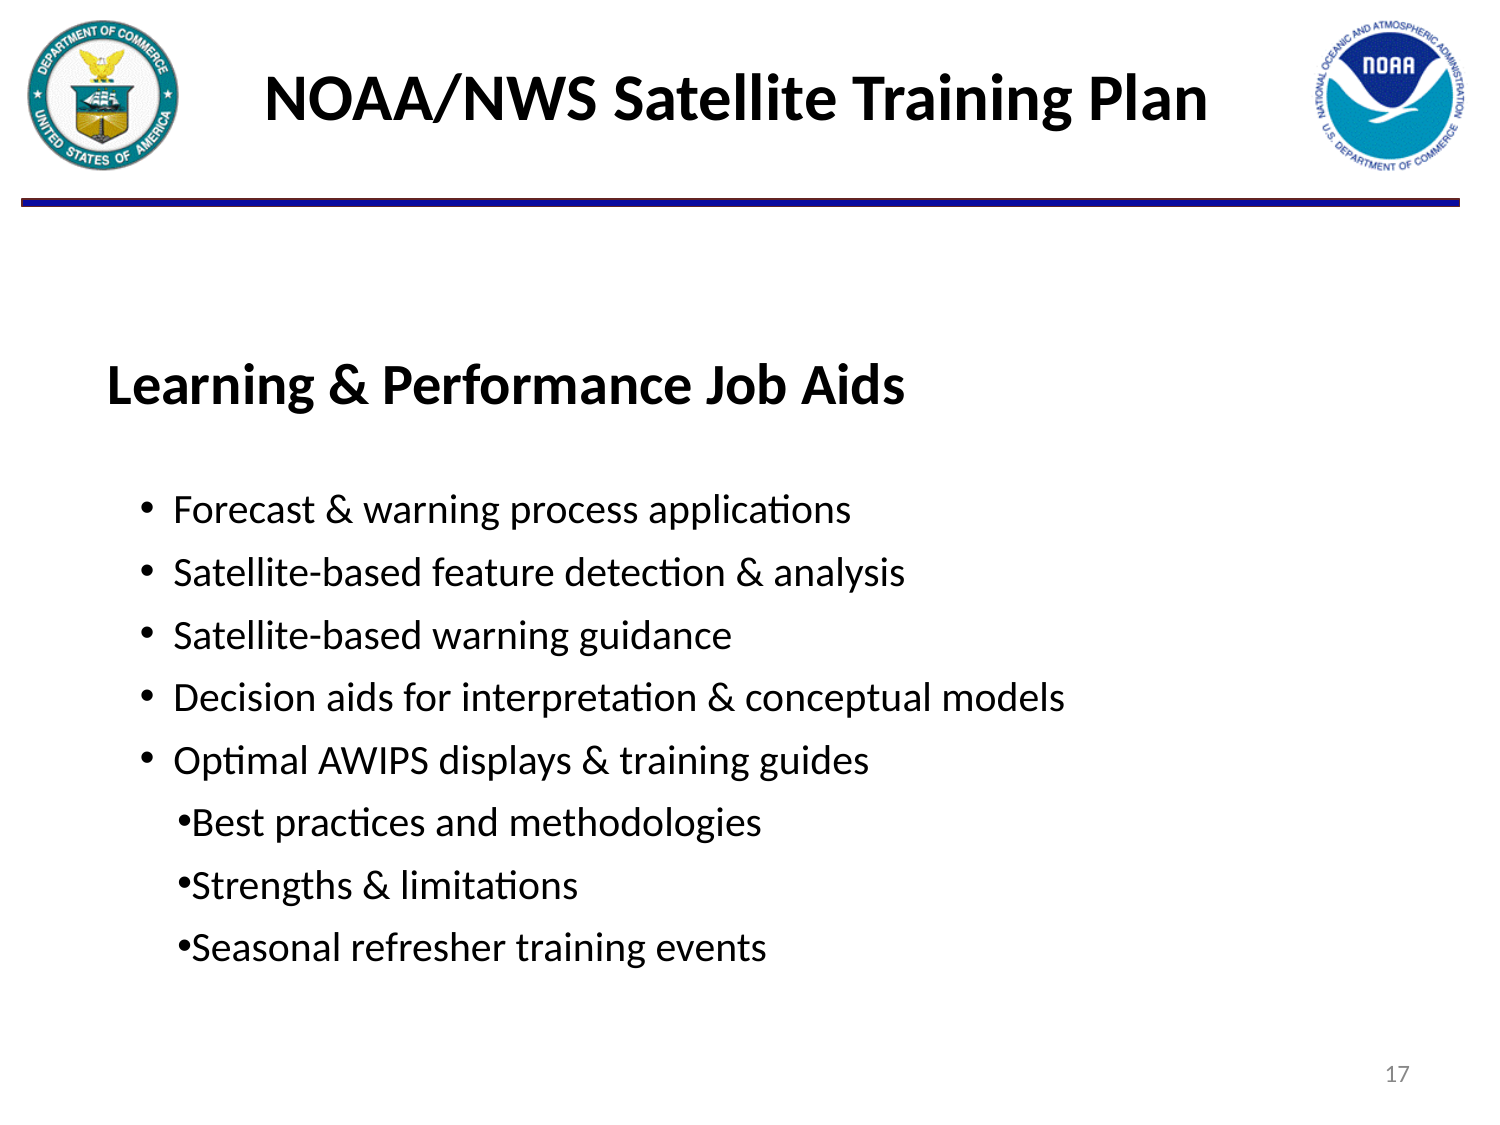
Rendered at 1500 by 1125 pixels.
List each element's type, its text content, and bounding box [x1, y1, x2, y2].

slide_number 17 [1074, 1042, 1425, 1103]
picture [6, 11, 99, 174]
text_box Forecast & warning process applications Satellite-based feature detection & analysis Satellite-based warning guidance Decision aids for interpretation & conceptual models Optimal AWIPS displays & training guides Best practices and methodologies Strengths & limitations Seasonal refresher training events [125, 474, 1125, 978]
text_box Learning & Performance Job Aids [92, 339, 921, 424]
picture [1375, 11, 1484, 177]
title NOAA/NWS Satellite Training Plan [99, 0, 1375, 188]
